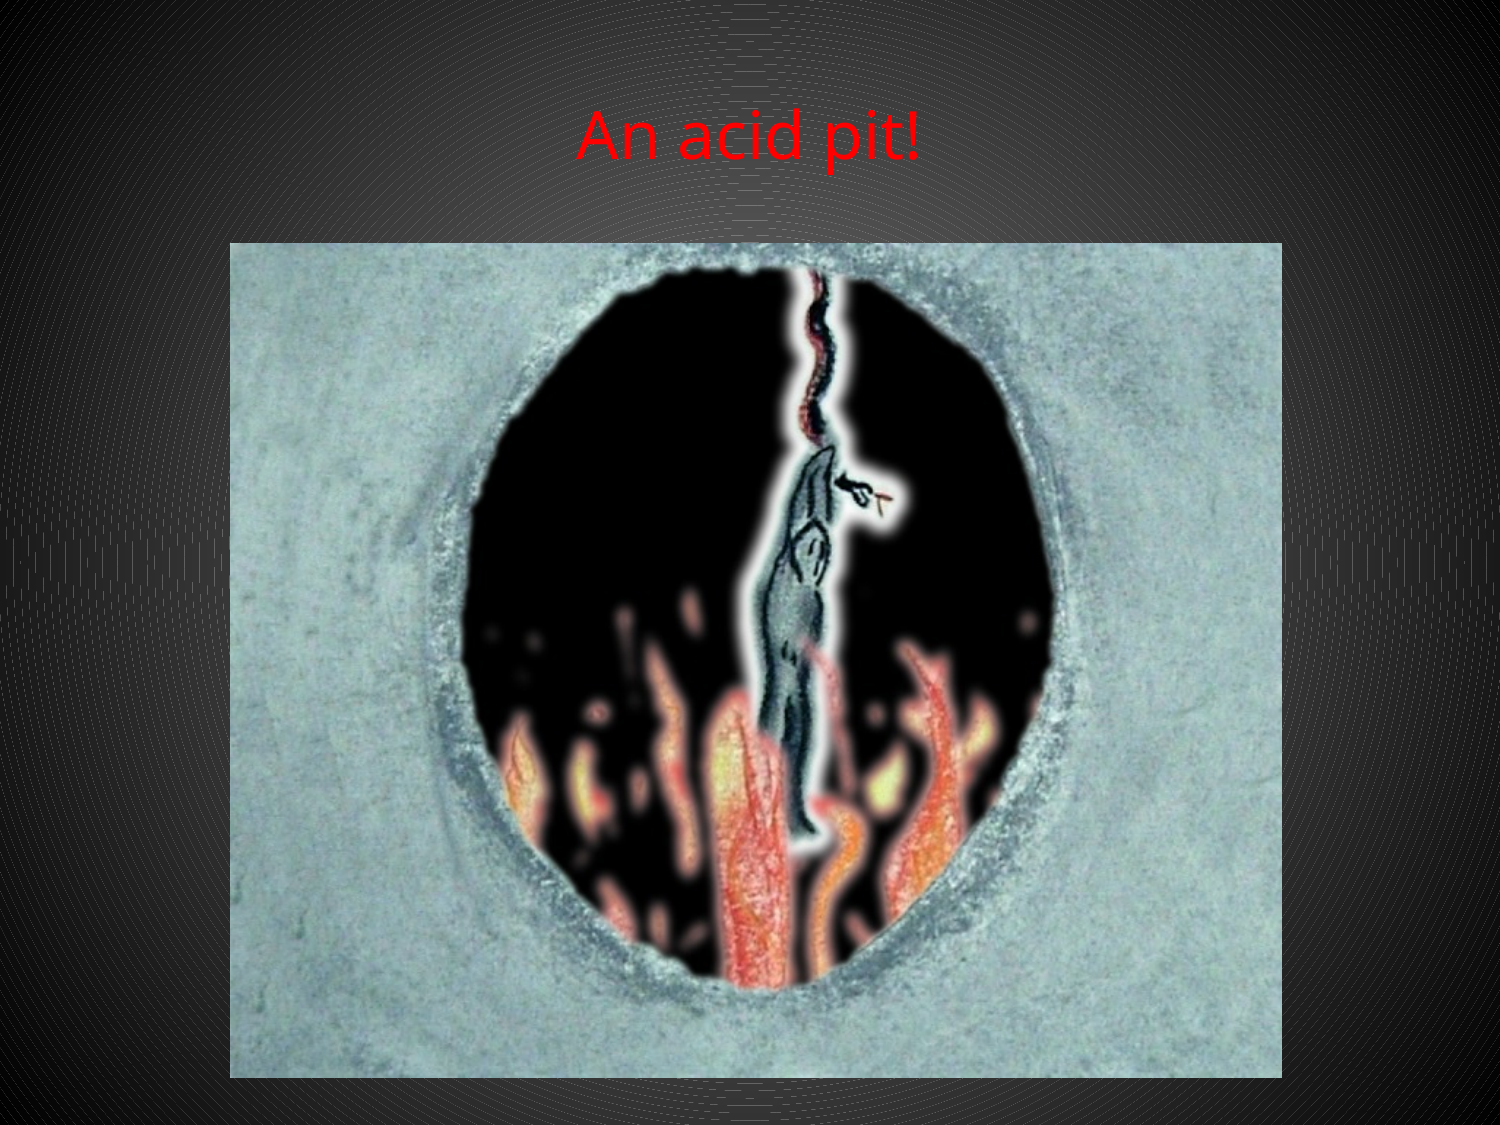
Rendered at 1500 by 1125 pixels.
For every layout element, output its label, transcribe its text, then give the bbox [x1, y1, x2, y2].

picture [229, 243, 1282, 1079]
title An acid pit! [75, 45, 1425, 220]
